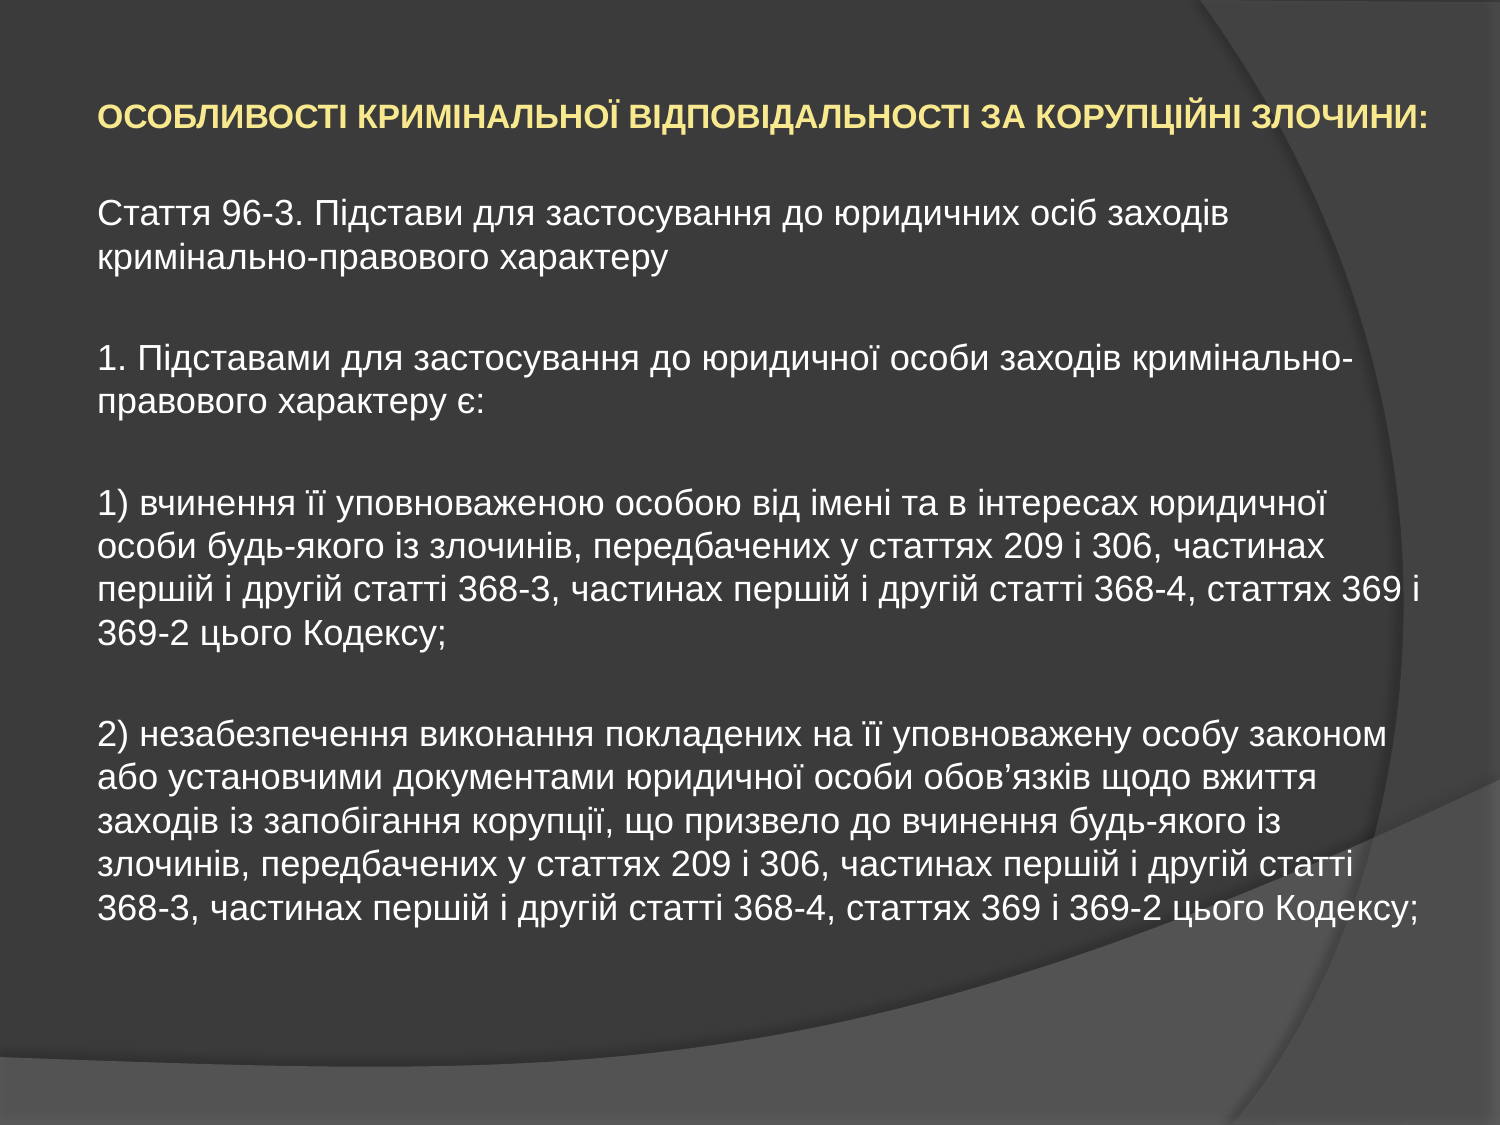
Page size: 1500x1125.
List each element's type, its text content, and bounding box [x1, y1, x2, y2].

list ОСОБЛИВОСТІ КРИМІНАЛЬНОЇ ВІДПОВІДАЛЬНОСТІ ЗА КОРУПЦІЙНІ ЗЛОЧИНИ: Стаття 96-3. Підстави для застосування до юридичних осіб заходів кримінально-правового характеру 1. Підставами для застосування до юридичної особи заходів кримінально-правового характеру є: 1) вчинення її уповноваженою особою від імені та в інтересах юридичної особи будь-якого із злочинів, передбачених у статтях 209 і 306, частинах першій і другій статті 368-3, частинах першій і другій статті 368-4, статтях 369 і 369-2 цього Кодексу; 2) незабезпечення виконання покладених на її уповноважену особу законом або установчими документами юридичної особи обов’язків щодо вжиття заходів із запобігання корупції, що призвело до вчинення будь-якого із злочинів, передбачених у статтях 209 і 306, частинах першій і другій статті 368-3, частинах першій і другій статті 368-4, статтях 369 і 369-2 цього Кодексу; [76, 54, 1447, 1012]
